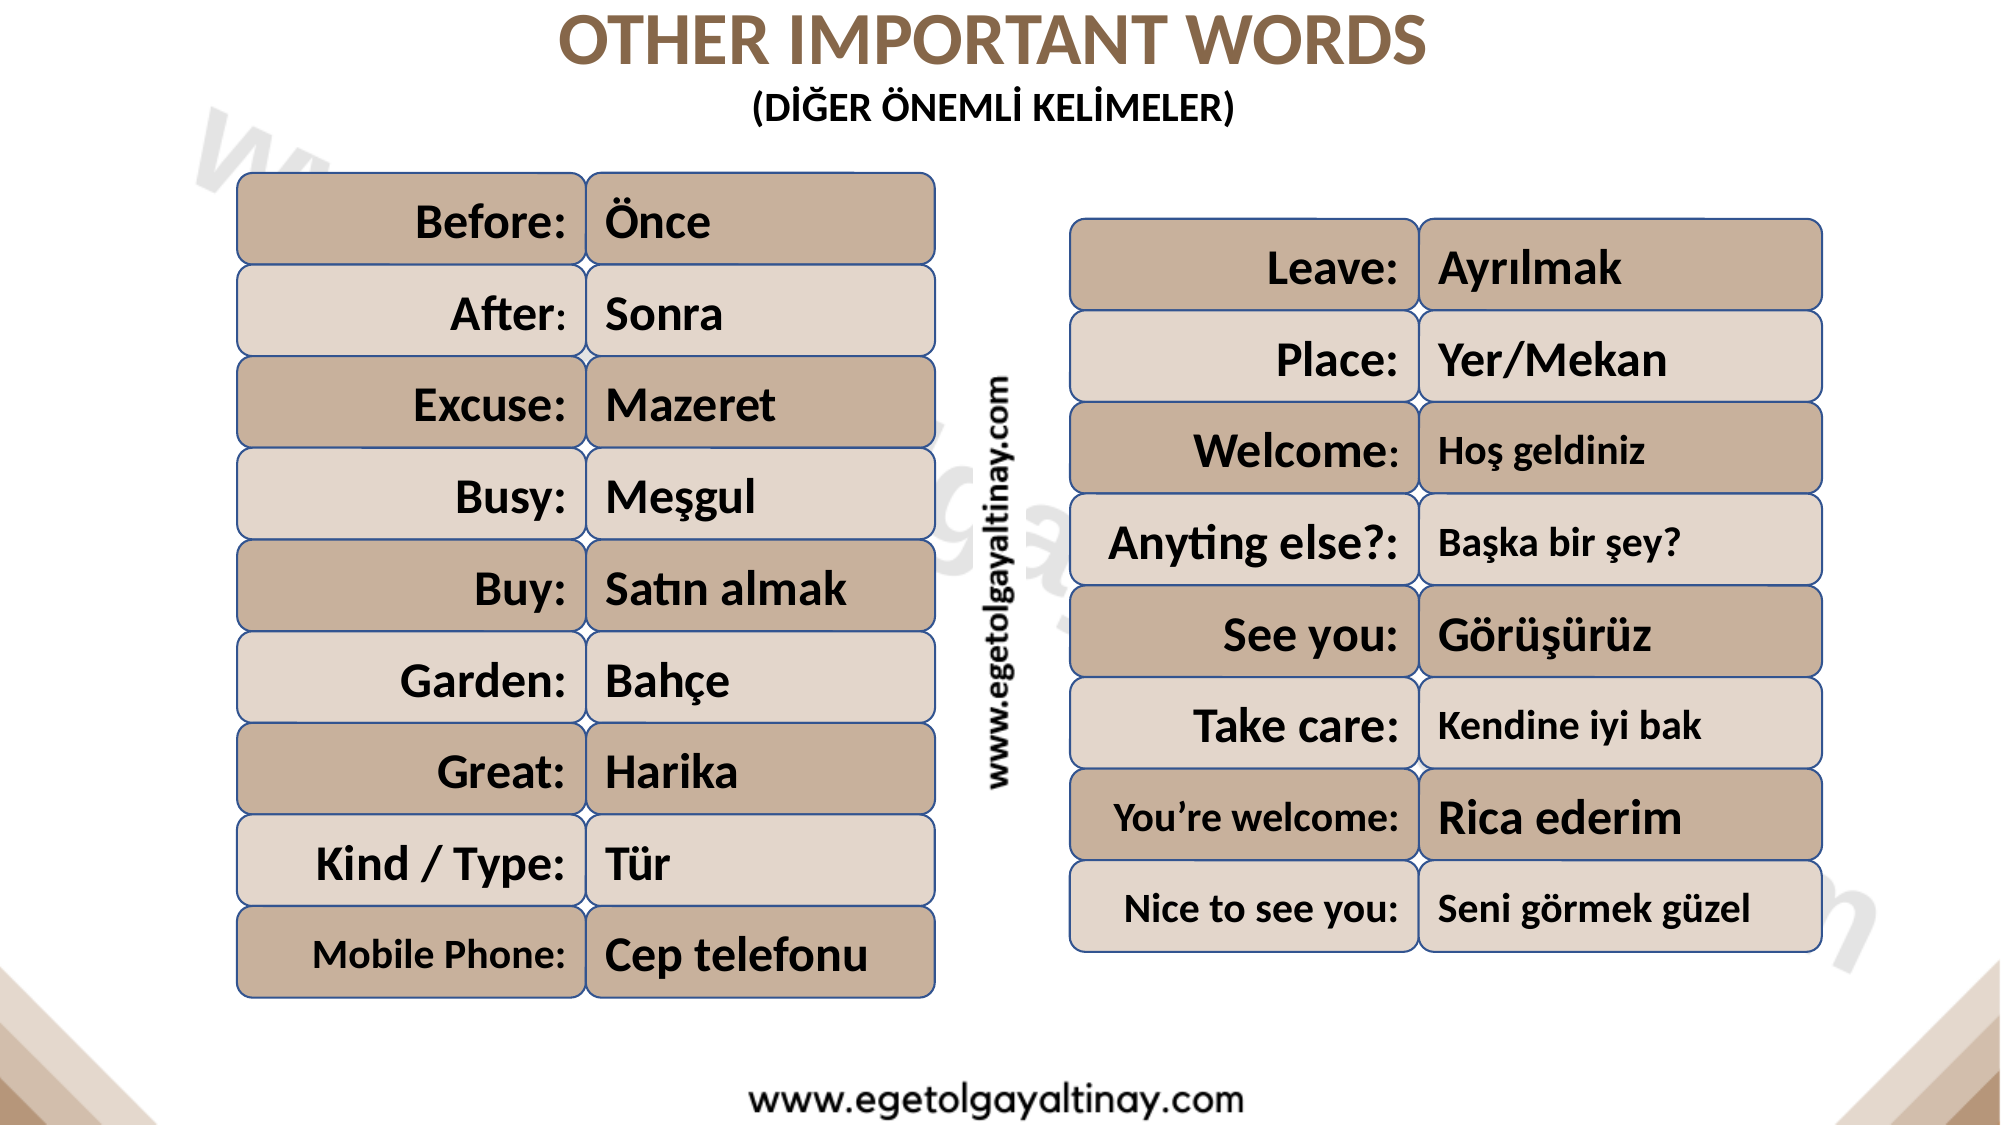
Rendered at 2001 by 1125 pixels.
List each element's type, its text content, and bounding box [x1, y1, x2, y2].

text_box Before: [236, 171, 586, 264]
text_box Take care: [1068, 675, 1419, 769]
text_box Buy: [236, 538, 586, 631]
text_box Kind / Type: [235, 813, 586, 906]
text_box Sonra [585, 263, 937, 356]
text_box Mobile Phone: [235, 904, 586, 999]
text_box Hoş geldiniz [1417, 400, 1824, 493]
text_box Rica ederim [1417, 767, 1824, 860]
text_box Cep telefonu [584, 904, 936, 999]
text_box Excuse: [236, 355, 586, 448]
text_box Harika [585, 721, 937, 814]
text_box Bahçe [585, 630, 937, 723]
text_box Satın almak [585, 538, 937, 631]
text_box Ayrılmak [1417, 217, 1824, 310]
text_box Garden: [236, 630, 586, 723]
text_box Meşgul [585, 446, 937, 540]
text_box Nice to see you: [1068, 859, 1419, 953]
text_box Mazeret [585, 355, 937, 448]
text_box You’re welcome: [1068, 767, 1419, 860]
text_box Tür [584, 813, 936, 906]
text_box Seni görmek güzel [1417, 859, 1823, 953]
text_box Kendine iyi bak [1417, 675, 1824, 769]
text_box Busy: [236, 446, 586, 540]
text_box OTHER IMPORTANT WORDS (DİĞER ÖNEMLİ KELİMELER) [226, 0, 1761, 138]
text_box Leave: [1068, 217, 1419, 310]
text_box Anyting else?: [1068, 492, 1419, 585]
text_box See you: [1068, 584, 1419, 677]
text_box Great: [236, 721, 586, 814]
picture [0, 0, 2001, 1125]
text_box Welcome: [1068, 400, 1419, 493]
text_box Başka bir şey? [1417, 492, 1824, 585]
text_box Önce [584, 171, 936, 264]
text_box Yer/Mekan [1417, 309, 1824, 402]
text_box Görüşürüz [1417, 584, 1824, 677]
text_box After: [236, 263, 586, 356]
text_box Place: [1068, 309, 1419, 402]
